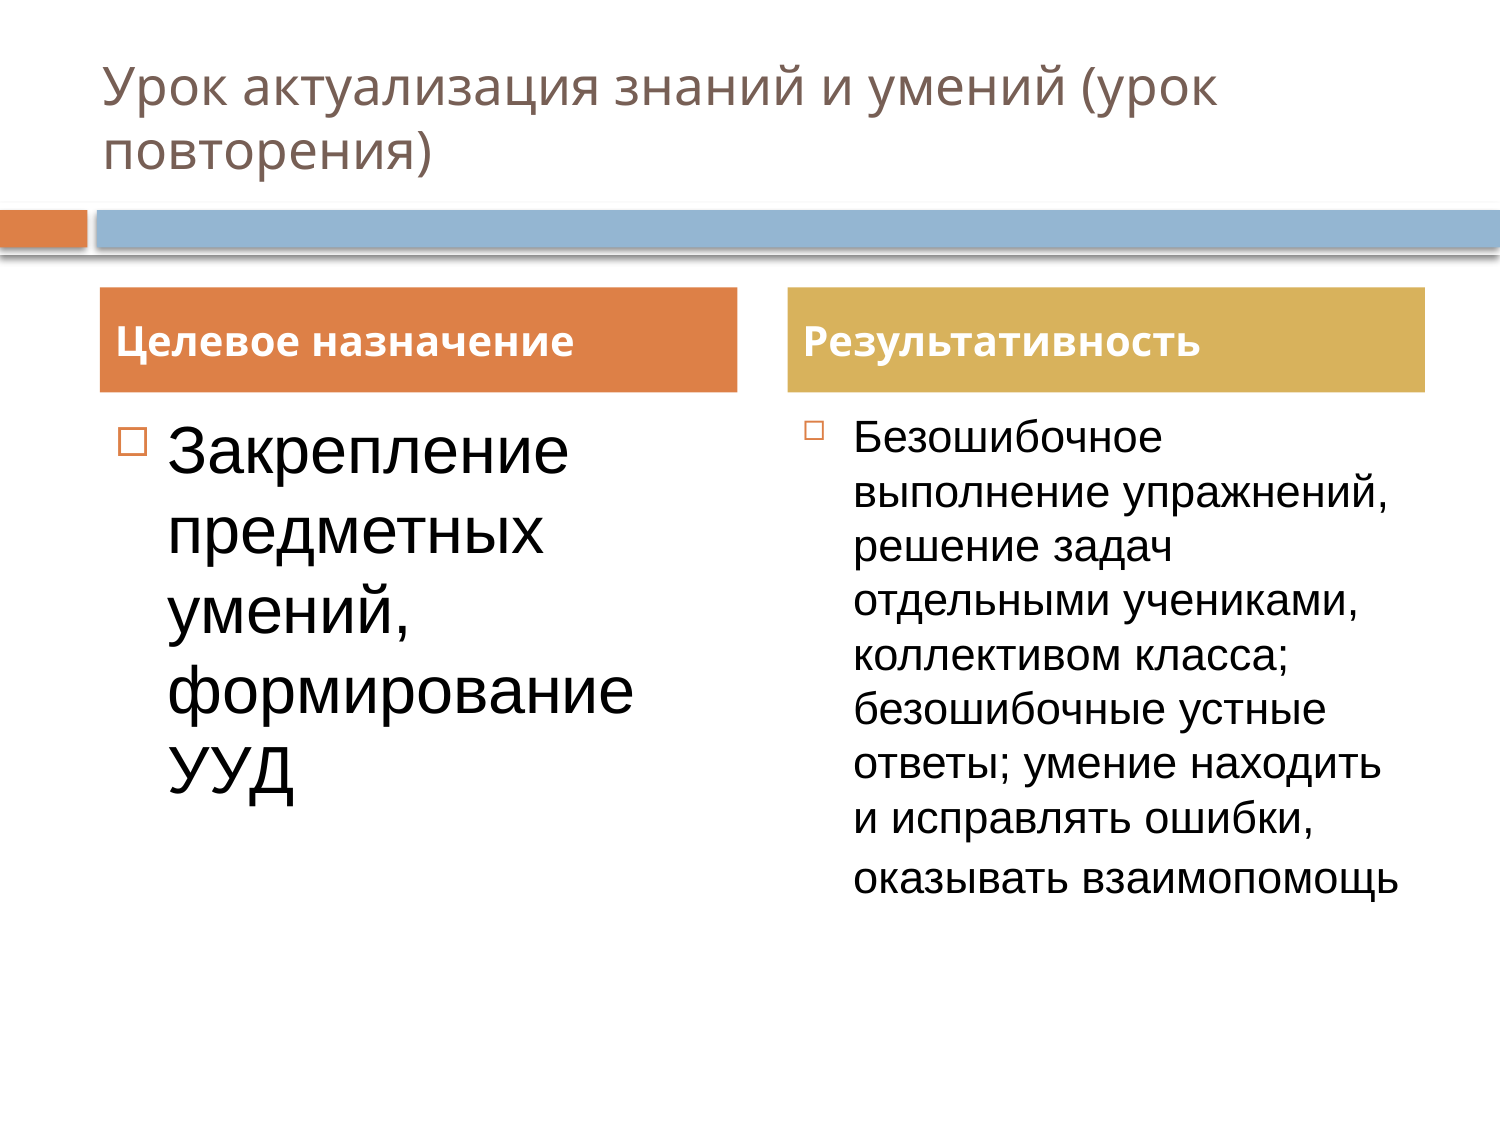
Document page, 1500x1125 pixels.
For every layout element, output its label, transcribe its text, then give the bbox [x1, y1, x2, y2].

list Безошибочное выполнение упражнений, решение задач отдельными учениками, коллективом класса; безошибочные устные ответы; умение находить и исправлять ошибки, оказывать взаимопомощь [787, 399, 1425, 988]
list Целевое назначение [99, 287, 738, 393]
title Урок актуализация знаний и умений (урок повторения) [87, 44, 1425, 188]
list Закрепление предметных умений, формирование УУД [99, 399, 738, 988]
list Результативность [787, 287, 1425, 393]
